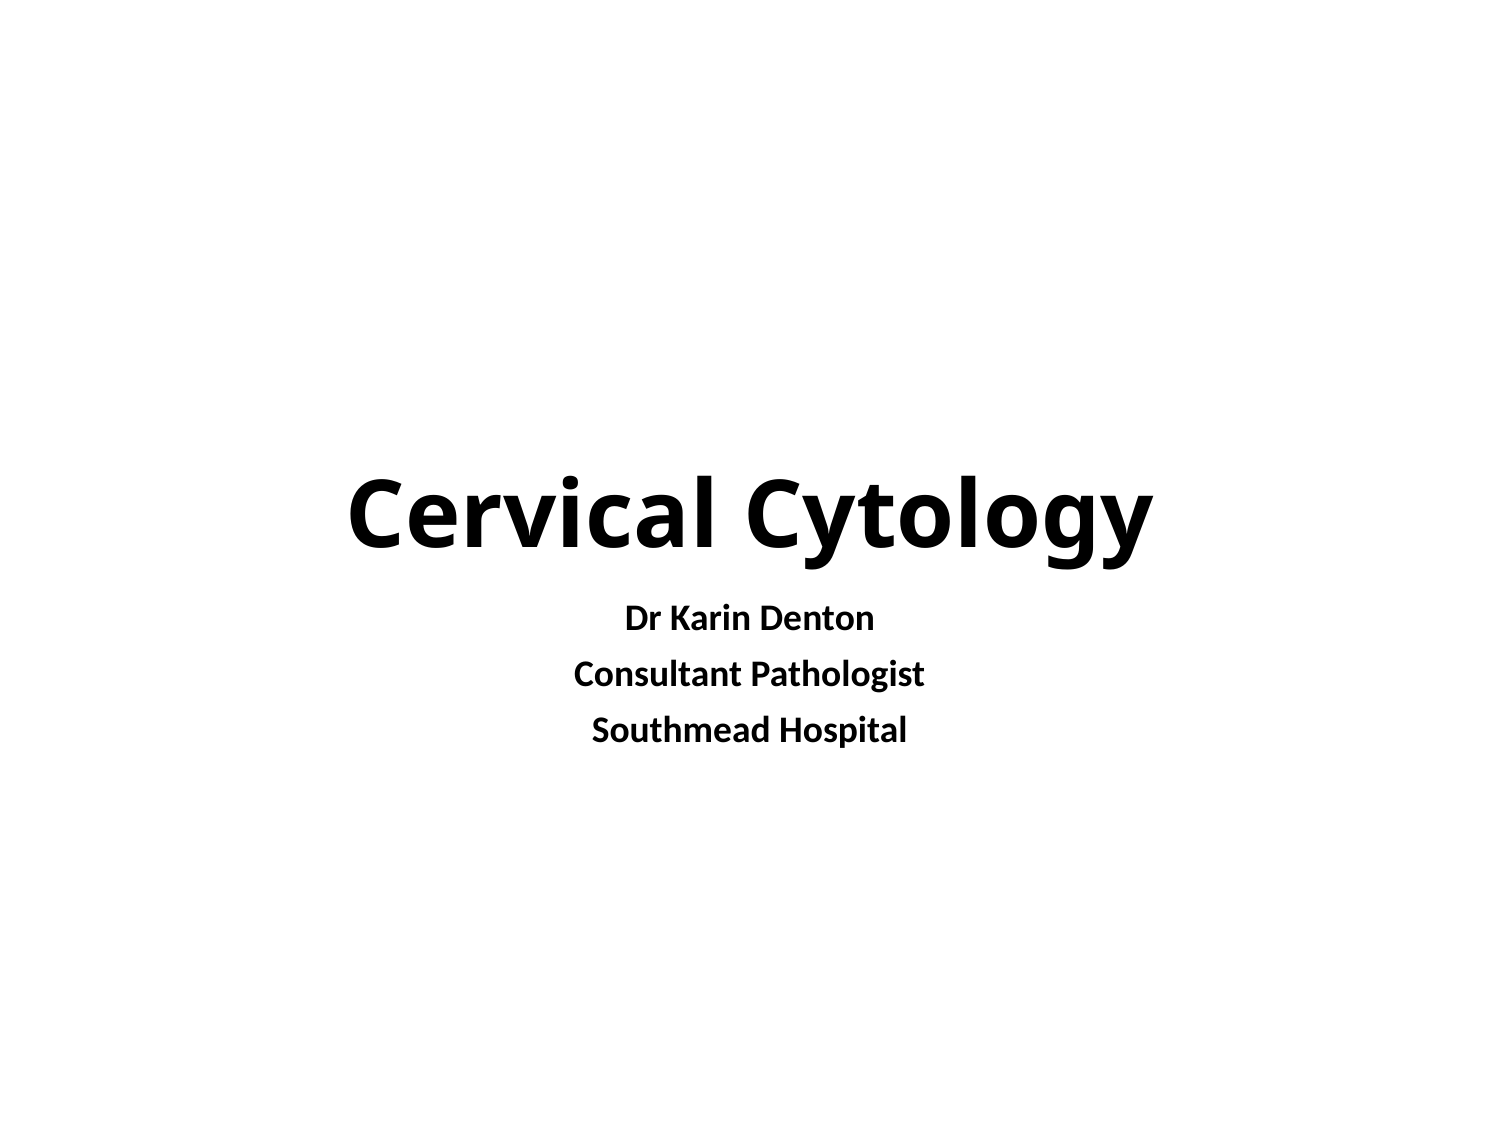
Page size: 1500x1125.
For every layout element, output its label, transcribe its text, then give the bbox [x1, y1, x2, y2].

subtitle Dr Karin Denton Consultant Pathologist Southmead Hospital [187, 590, 1313, 863]
title Cervical Cytology [187, 184, 1313, 576]
